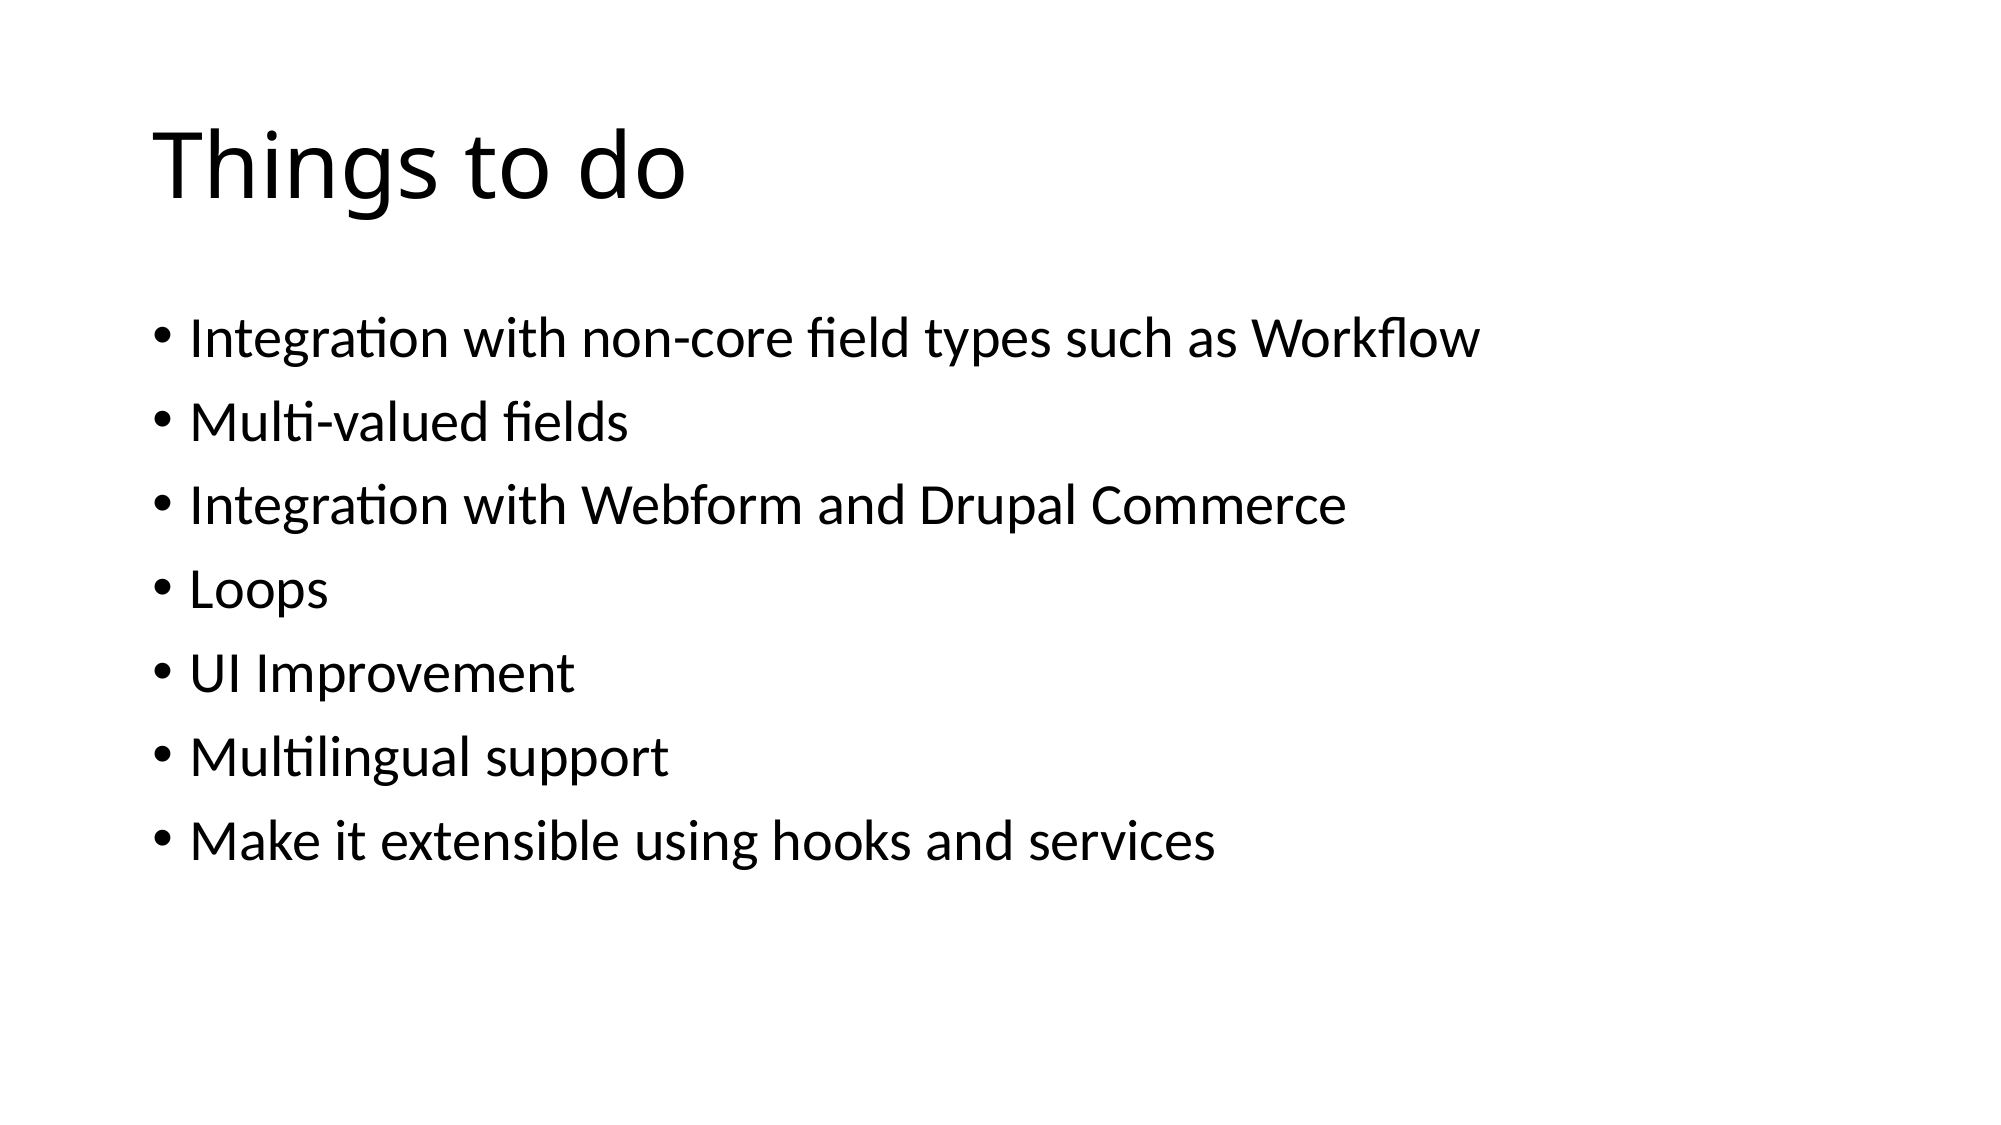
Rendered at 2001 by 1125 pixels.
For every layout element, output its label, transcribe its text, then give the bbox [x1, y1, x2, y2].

title Things to do [137, 59, 1863, 278]
list Integration with non-core field types such as Workflow Multi-valued fields Integration with Webform and Drupal Commerce Loops UI Improvement Multilingual support Make it extensible using hooks and services [137, 299, 1863, 1014]
